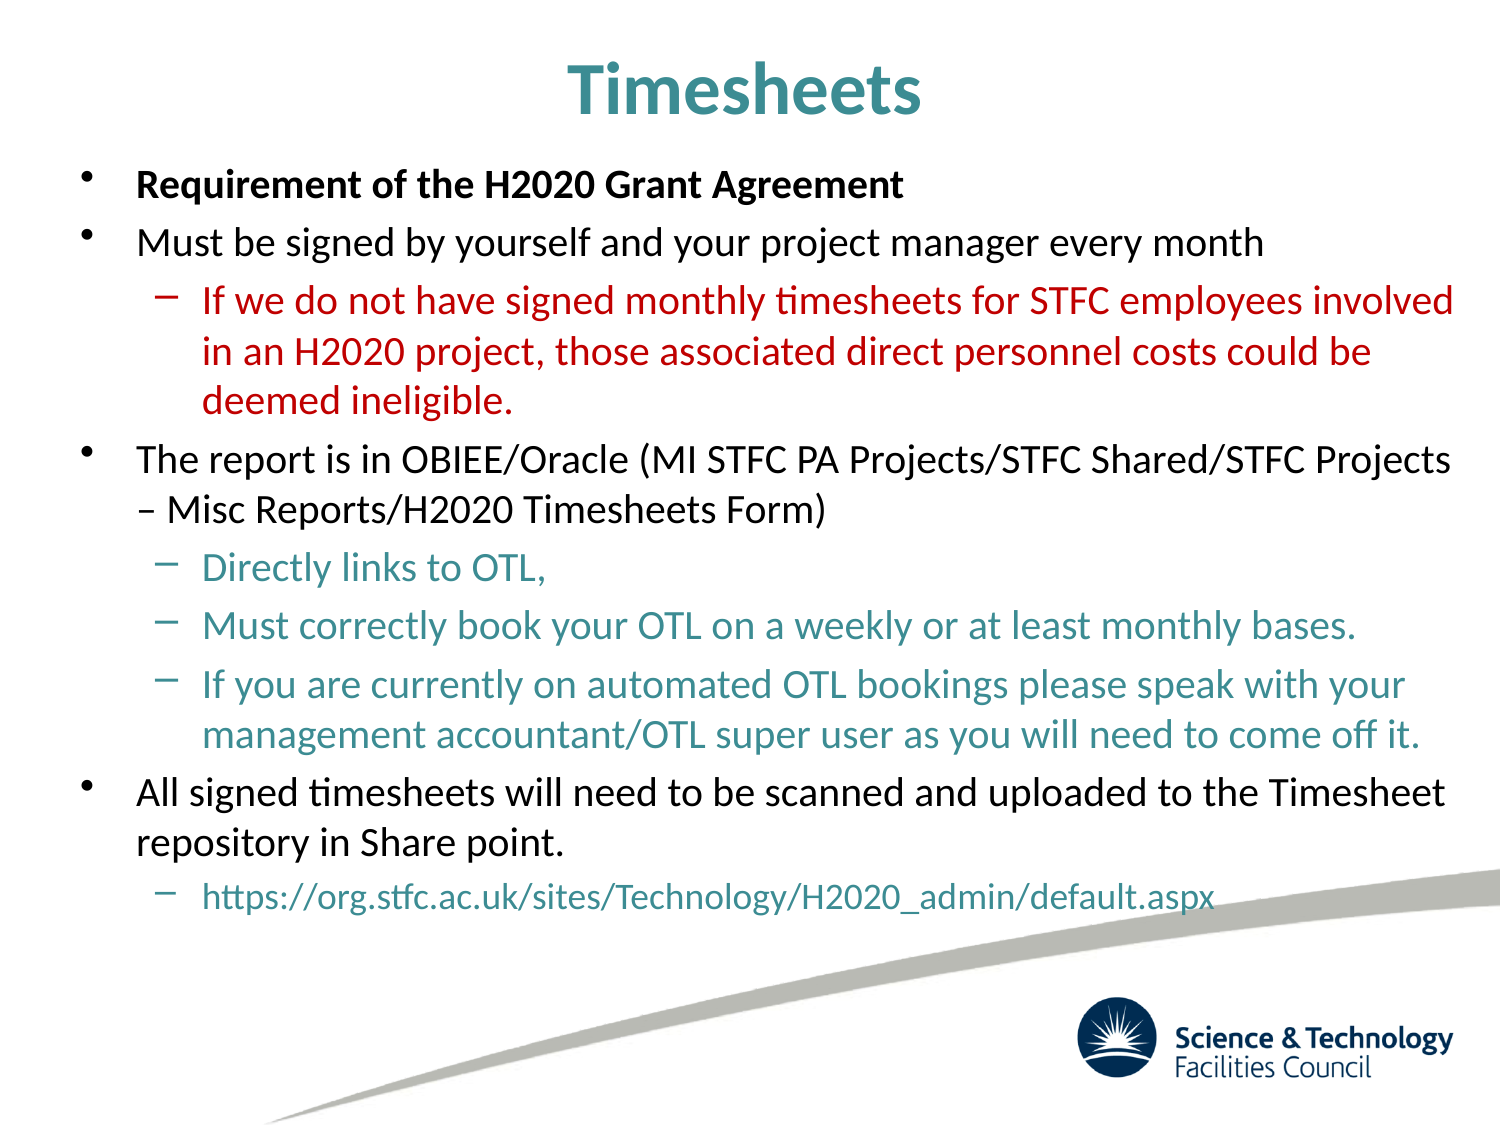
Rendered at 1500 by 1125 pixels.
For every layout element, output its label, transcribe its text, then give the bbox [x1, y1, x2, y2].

list Requirement of the H2020 Grant Agreement Must be signed by yourself and your project manager every month If we do not have signed monthly timesheets for STFC employees involved in an H2020 project, those associated direct personnel costs could be deemed ineligible. The report is in OBIEE/Oracle (MI STFC PA Projects/STFC Shared/STFC Projects – Misc Reports/H2020 Timesheets Form) Directly links to OTL, Must correctly book your OTL on a weekly or at least monthly bases. If you are currently on automated OTL bookings please speak with your management accountant/OTL super user as you will need to come off it. All signed timesheets will need to be scanned and uploaded to the Timesheet repository in Share point. https://org.stfc.ac.uk/sites/Technology/H2020_admin/default.aspx [64, 149, 1471, 1094]
title Timesheets [0, 19, 1495, 150]
picture [256, 868, 1500, 1125]
